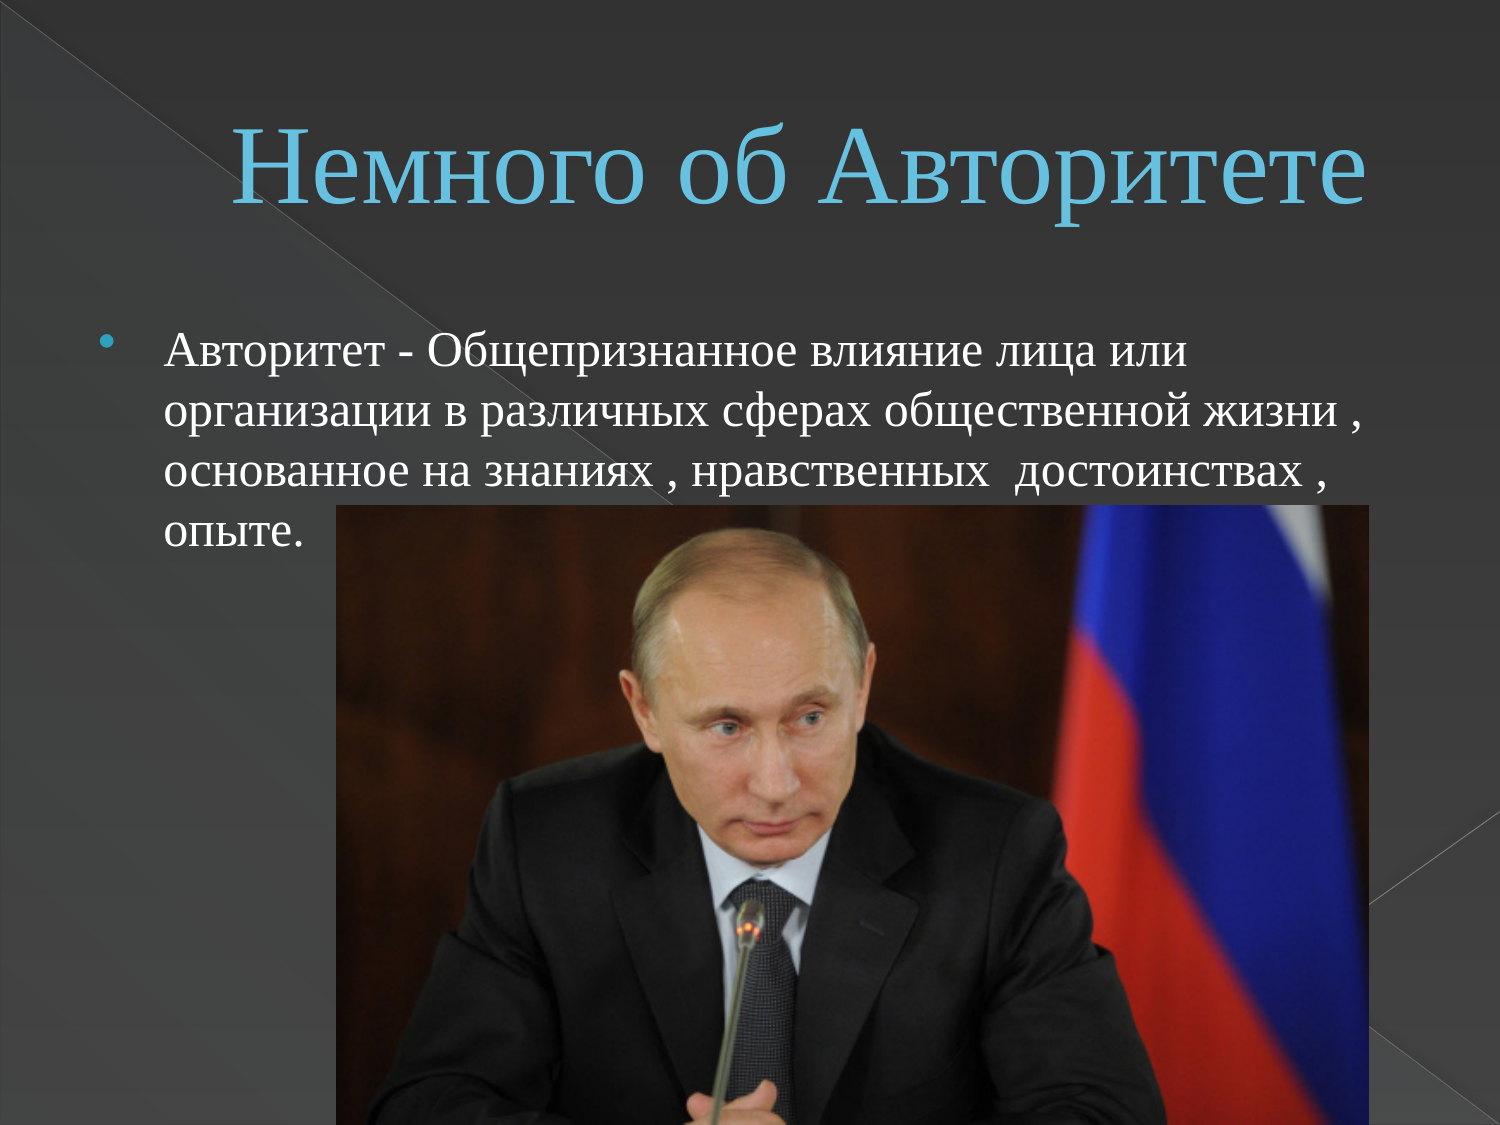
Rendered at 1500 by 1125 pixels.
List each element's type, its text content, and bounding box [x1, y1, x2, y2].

picture [336, 505, 1369, 1125]
list Авторитет - Общепризнанное влияние лица или организации в различных сферах общественной жизни , основанное на знаниях , нравственных достоинствах , опыте. [75, 308, 1425, 1059]
title Немного об Авторитете [135, 43, 1436, 274]
